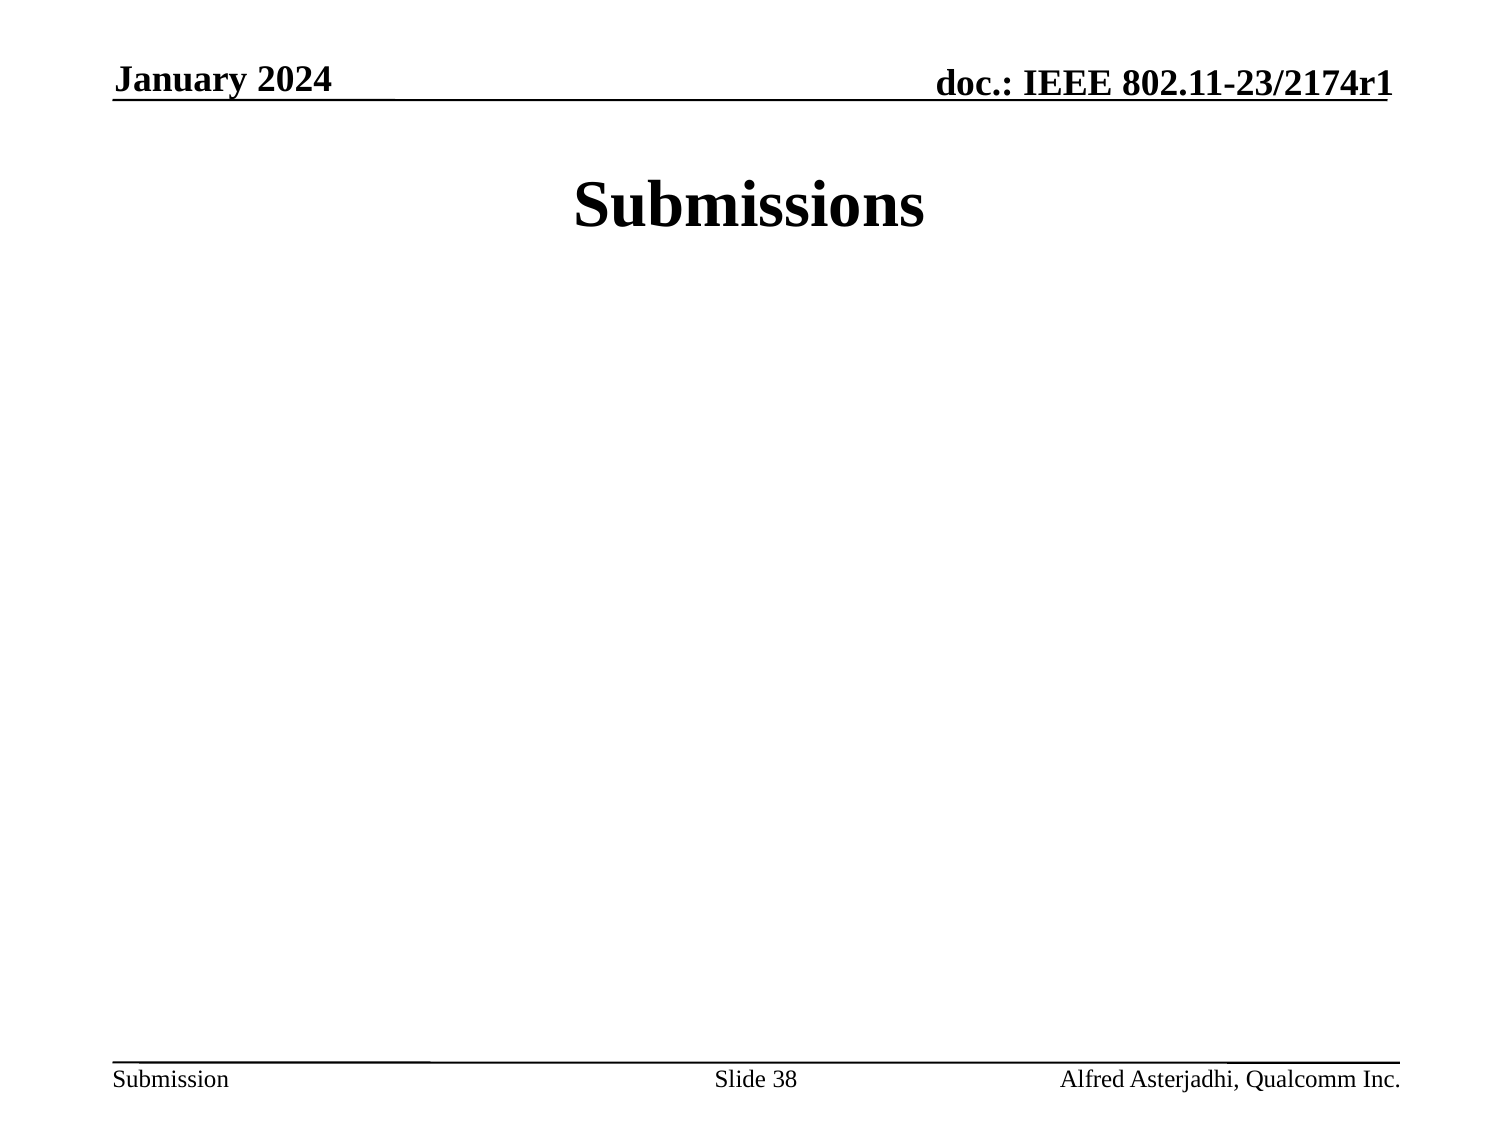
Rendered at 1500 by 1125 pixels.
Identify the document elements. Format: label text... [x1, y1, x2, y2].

slide_number Slide 38 [712, 1061, 800, 1123]
footer Alfred Asterjadhi, Qualcomm Inc. [878, 1061, 1402, 1093]
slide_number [114, 54, 423, 100]
title Submissions [112, 112, 1388, 288]
